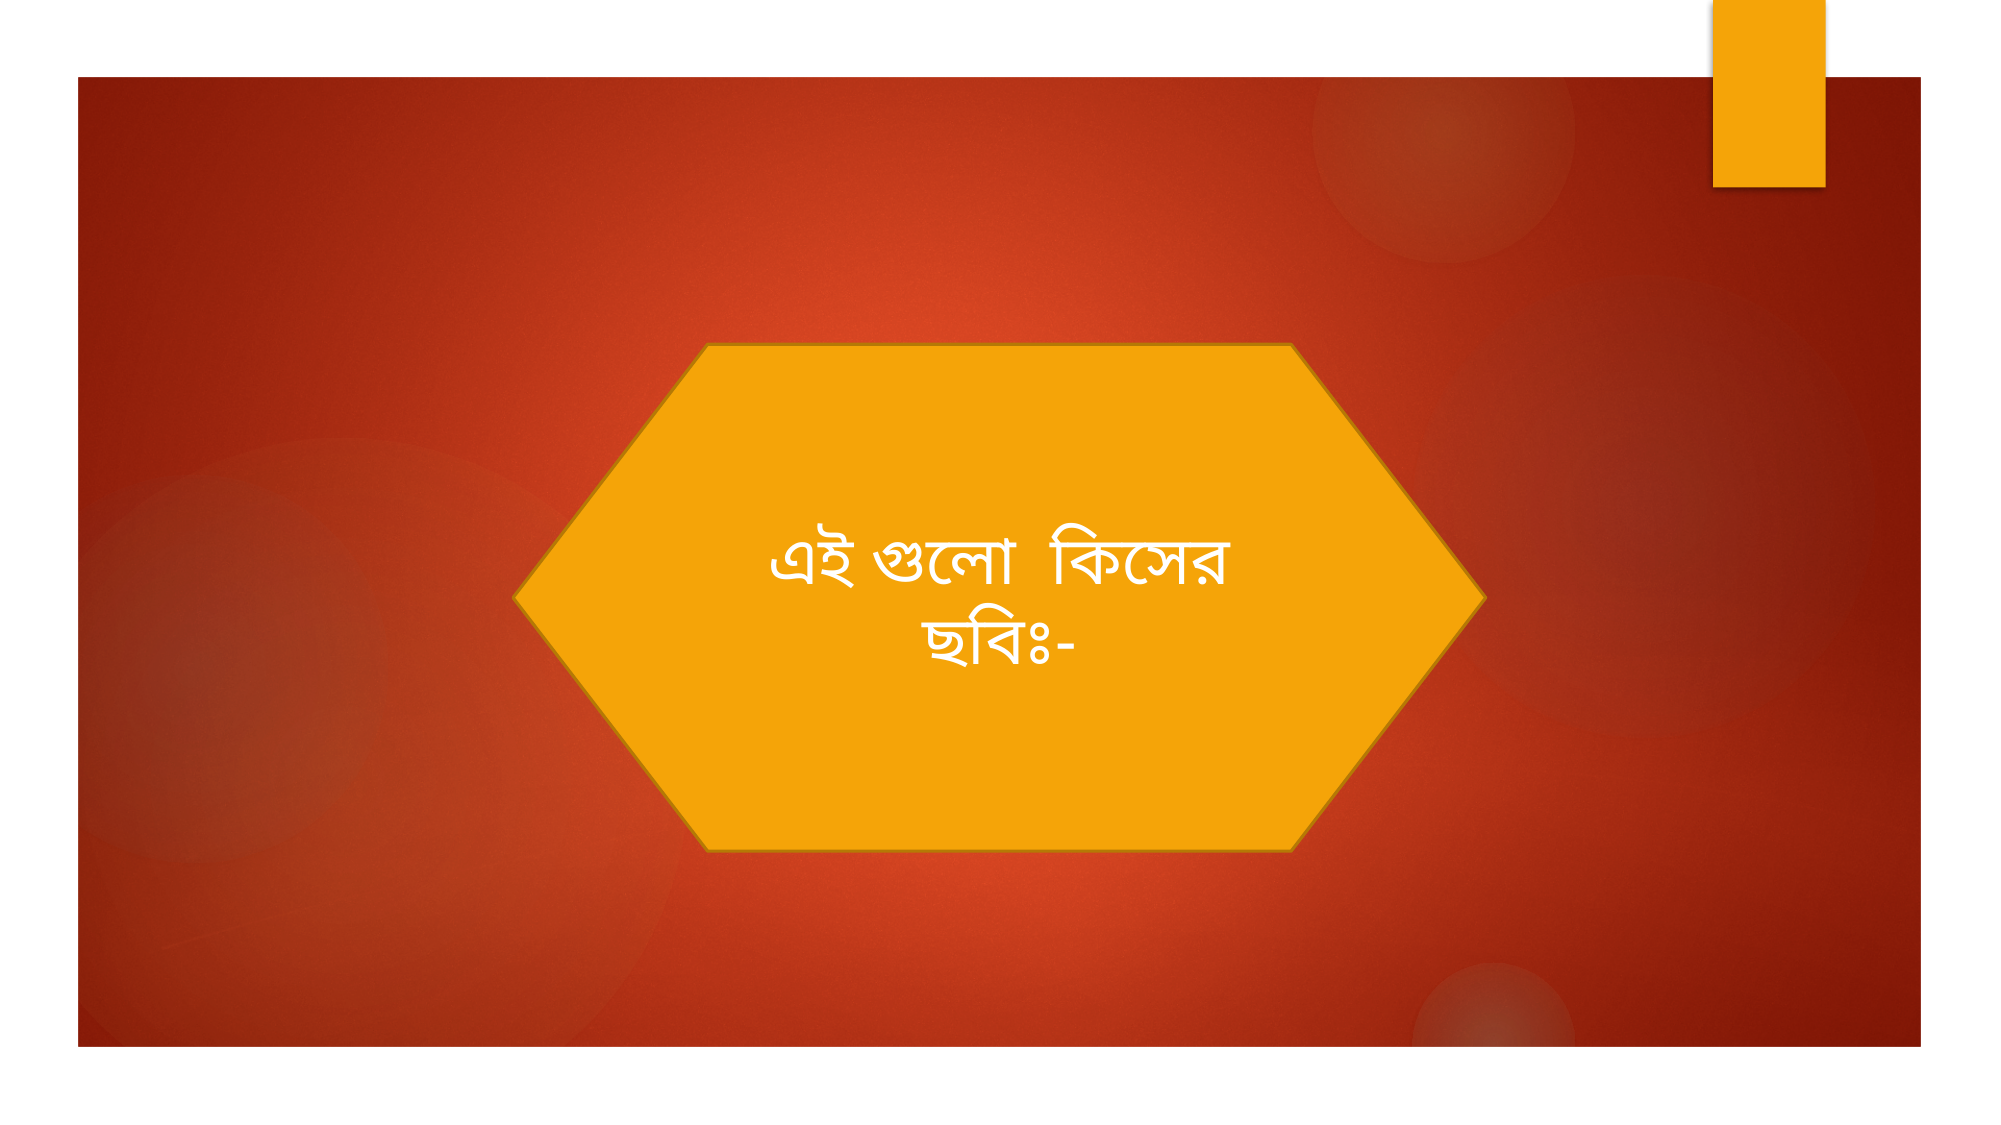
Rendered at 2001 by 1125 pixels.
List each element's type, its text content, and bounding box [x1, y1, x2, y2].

text_box এই গুলো কিসের ছবিঃ- [511, 342, 1488, 853]
